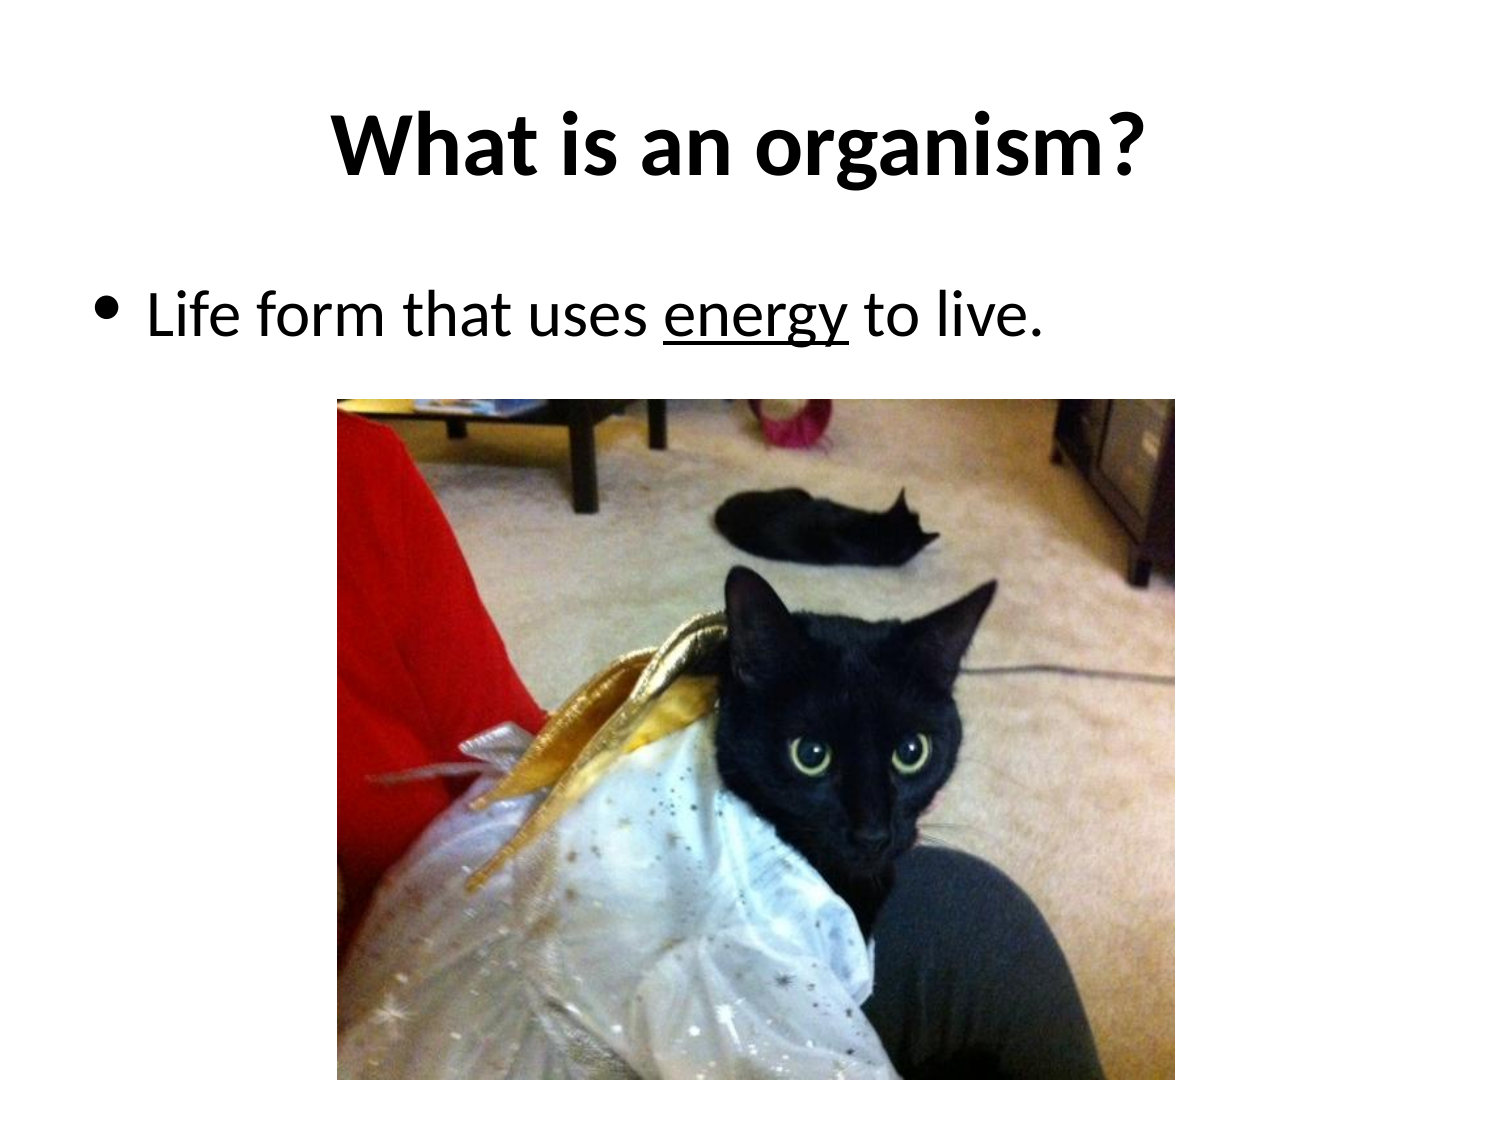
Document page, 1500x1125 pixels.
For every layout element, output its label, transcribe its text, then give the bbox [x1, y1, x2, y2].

picture [337, 399, 1176, 1080]
list Life form that uses energy to live. [75, 262, 1425, 1005]
title What is an organism? [75, 45, 1425, 233]
